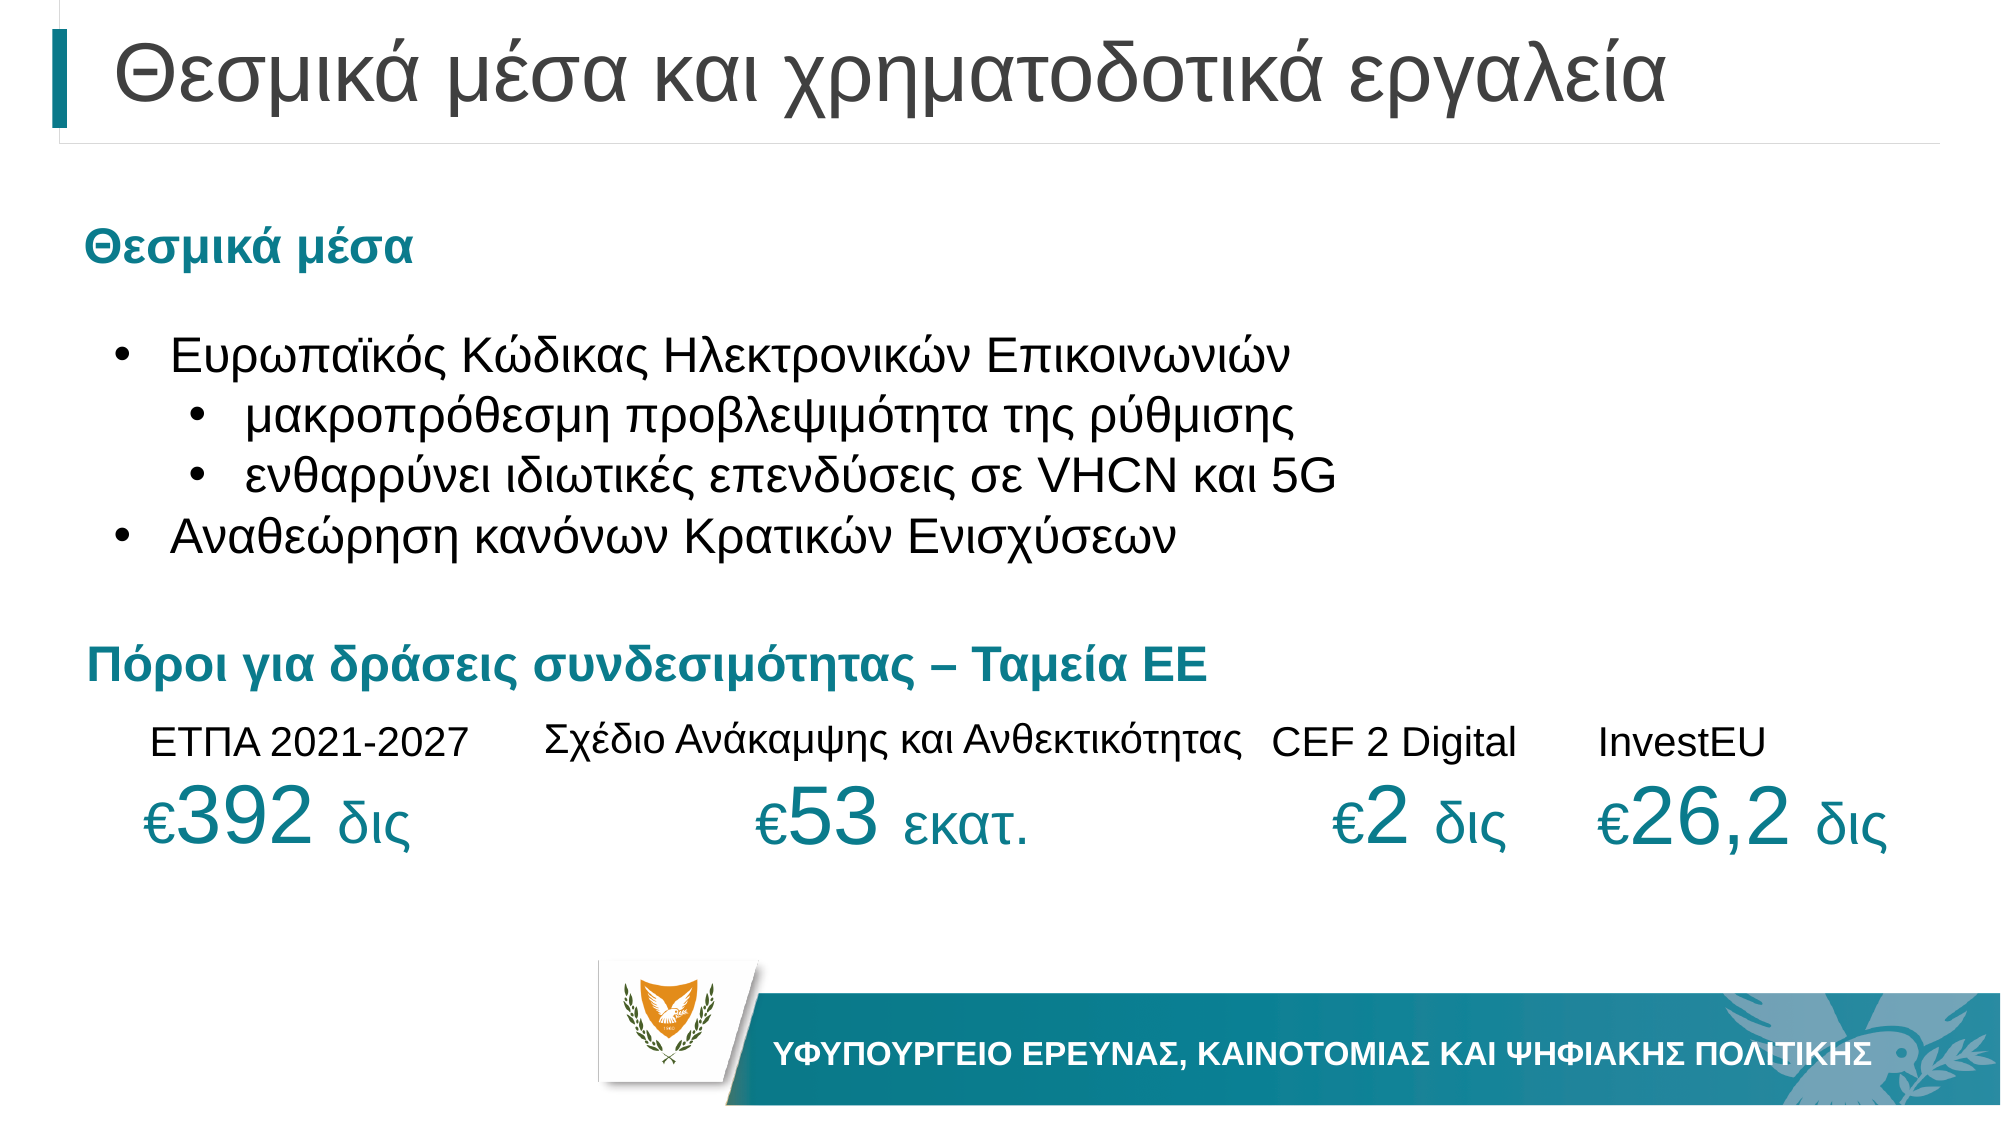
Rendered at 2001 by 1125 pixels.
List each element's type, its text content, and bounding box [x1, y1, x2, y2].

text_box CEF 2 Digital €2 δις [1226, 712, 1584, 869]
text_box Σχέδιο Ανάκαμψης και Ανθεκτικότητας €53 εκατ. [502, 704, 1284, 869]
text_box InvestEU €26,2 δις [1552, 713, 1947, 870]
picture [586, 857, 2001, 1125]
text_box ΕΤΠΑ 2021-2027 €392 δις [98, 712, 502, 869]
title Θεσμικά μέσα και χρηματοδοτικά εργαλεία [98, 17, 1969, 132]
text_box Θεσμικά μέσα Ευρωπαϊκός Κώδικας Ηλεκτρονικών Επικοινωνιών μακροπρόθεσμη προβλεψιμότητα της ρύθμισης ενθαρρύνει ιδιωτικές επενδύσεις σε VHCN και 5G Αναθεώρηση κανόνων Κρατικών Ενισχύσεων [83, 203, 1917, 588]
text_box Πόροι για δράσεις συνδεσιμότητας – Ταμεία ΕΕ [71, 623, 1917, 699]
